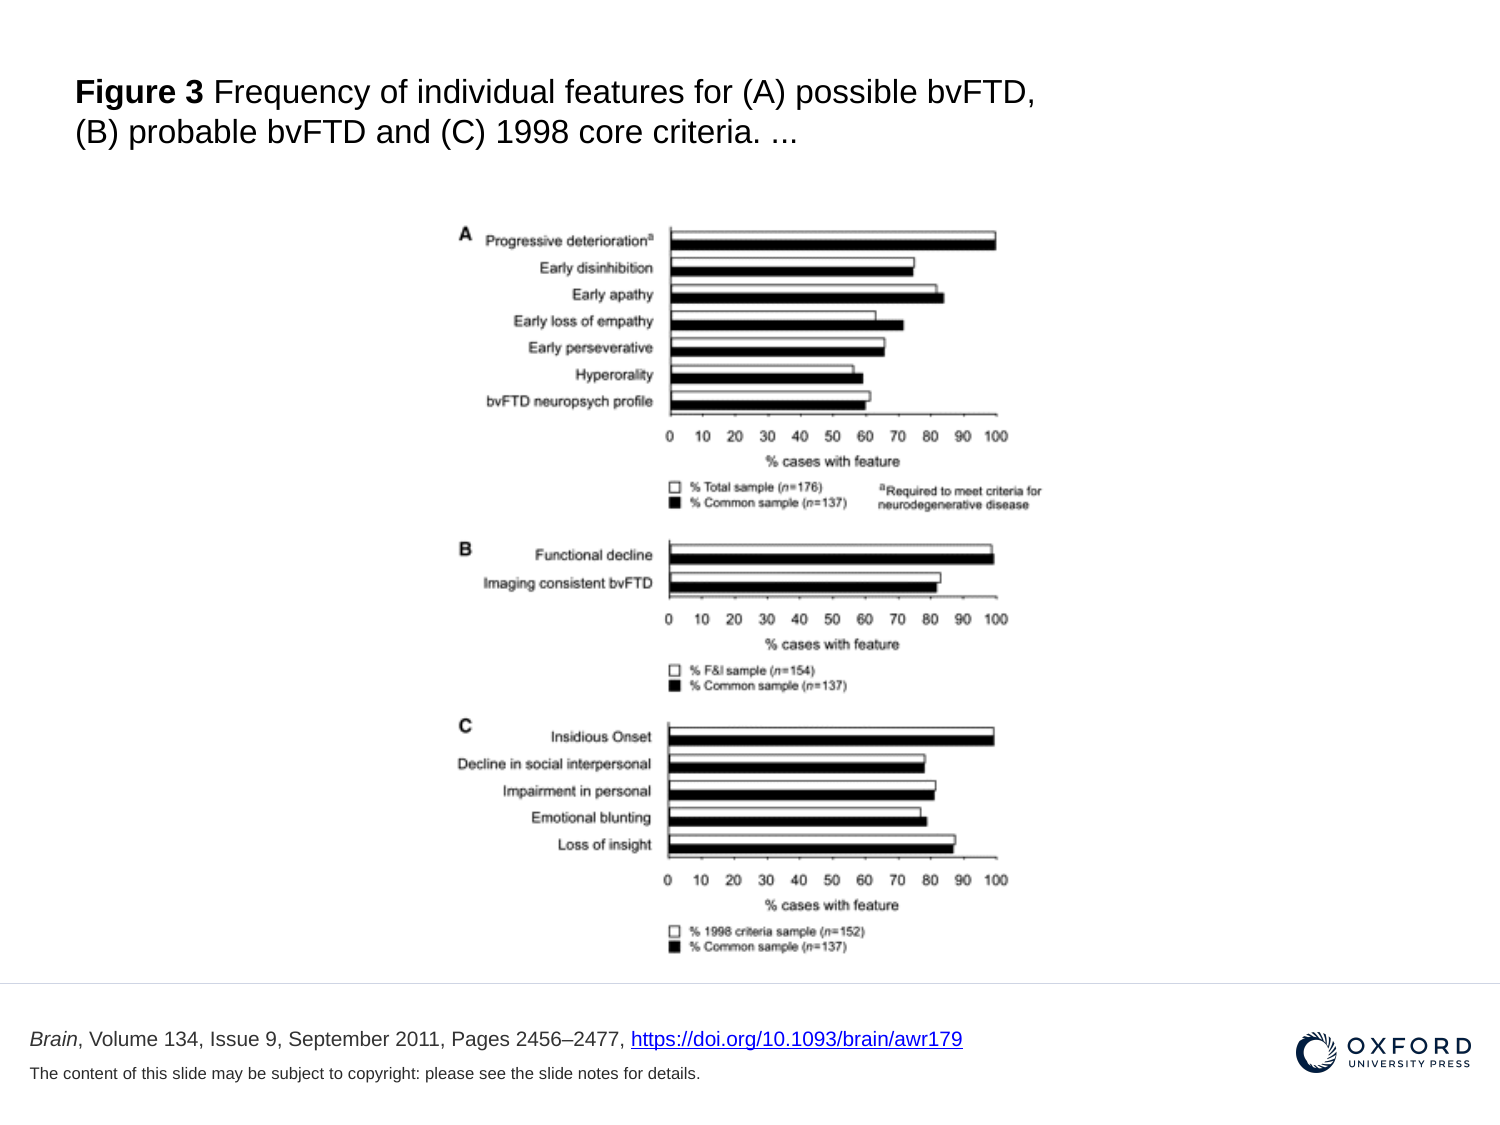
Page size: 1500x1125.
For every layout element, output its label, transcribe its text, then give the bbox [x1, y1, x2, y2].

picture [456, 224, 1045, 957]
picture [1296, 1032, 1471, 1073]
title Figure 3 Frequency of individual features for (A) possible bvFTD, (B) probable bvFTD and (C) 1998 core criteria. ... [75, 69, 1078, 171]
footer Brain, Volume 134, Issue 9, September 2011, Pages 2456–2477, https://doi.org/10.1093/brain/awr179 The content of this slide may be subject to copyright: please see the slide notes for details. [0, 983, 1260, 1125]
